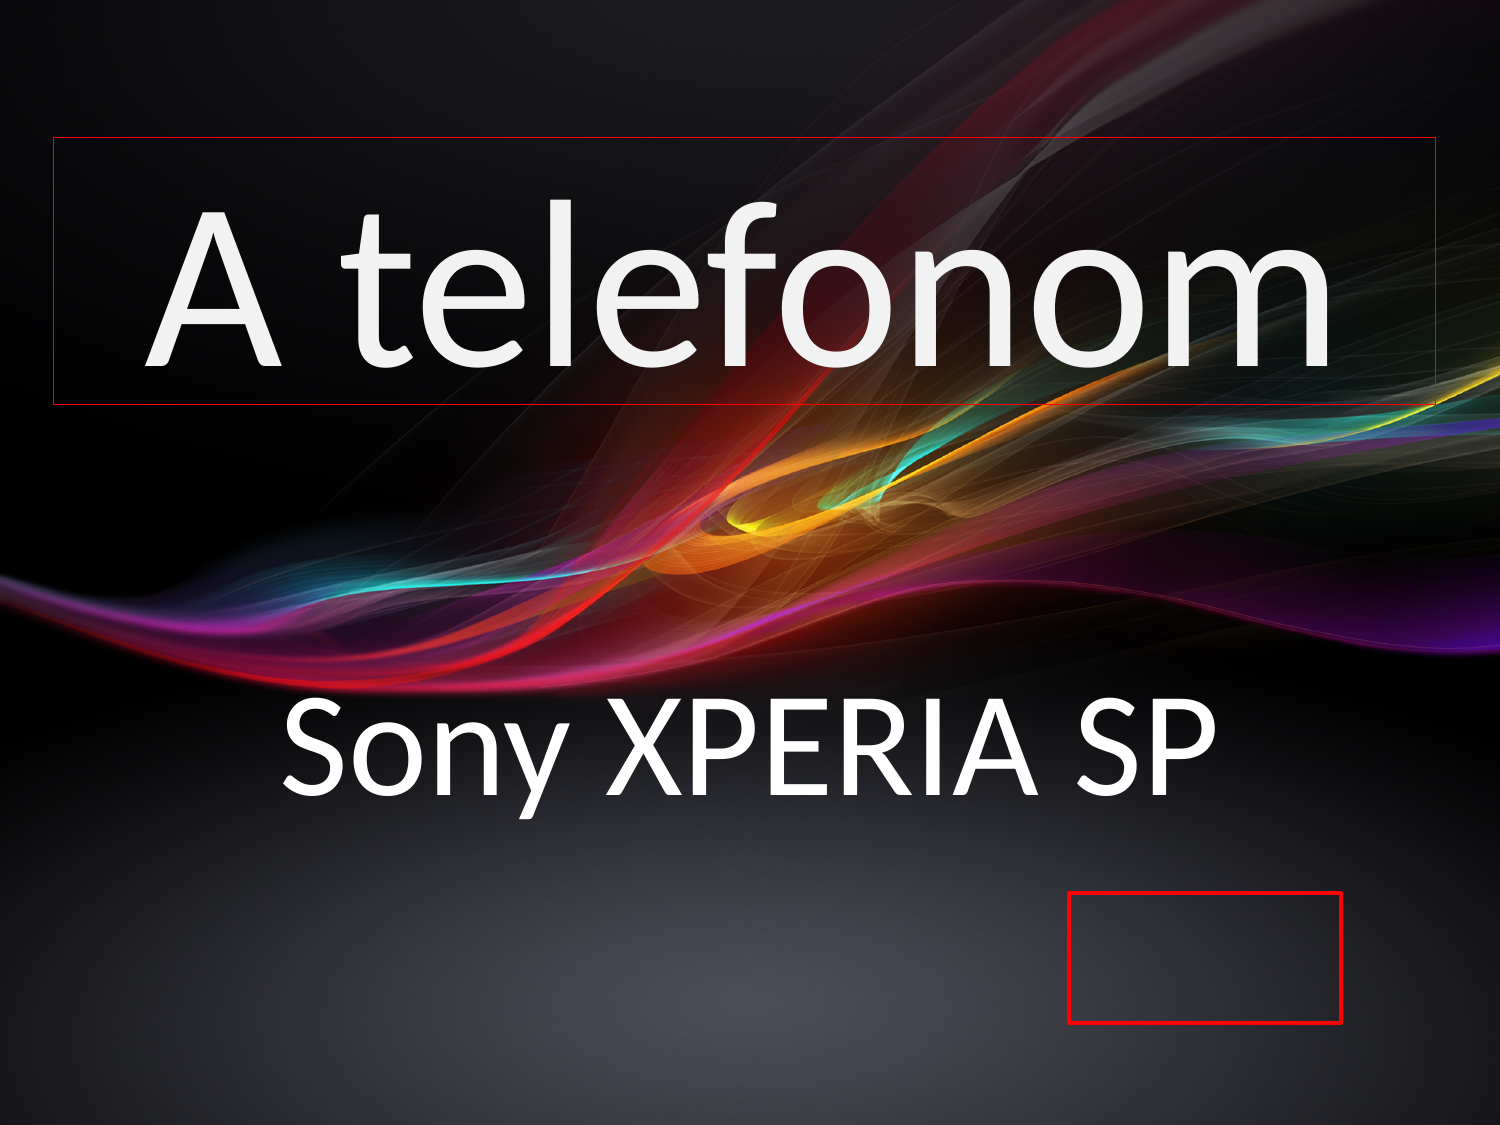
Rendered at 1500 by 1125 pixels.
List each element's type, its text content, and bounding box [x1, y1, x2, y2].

title A telefonom [53, 137, 1436, 405]
picture [0, 0, 1500, 1125]
text_box [1067, 891, 1343, 1025]
subtitle Sony XPERIA SP [225, 637, 1275, 925]
